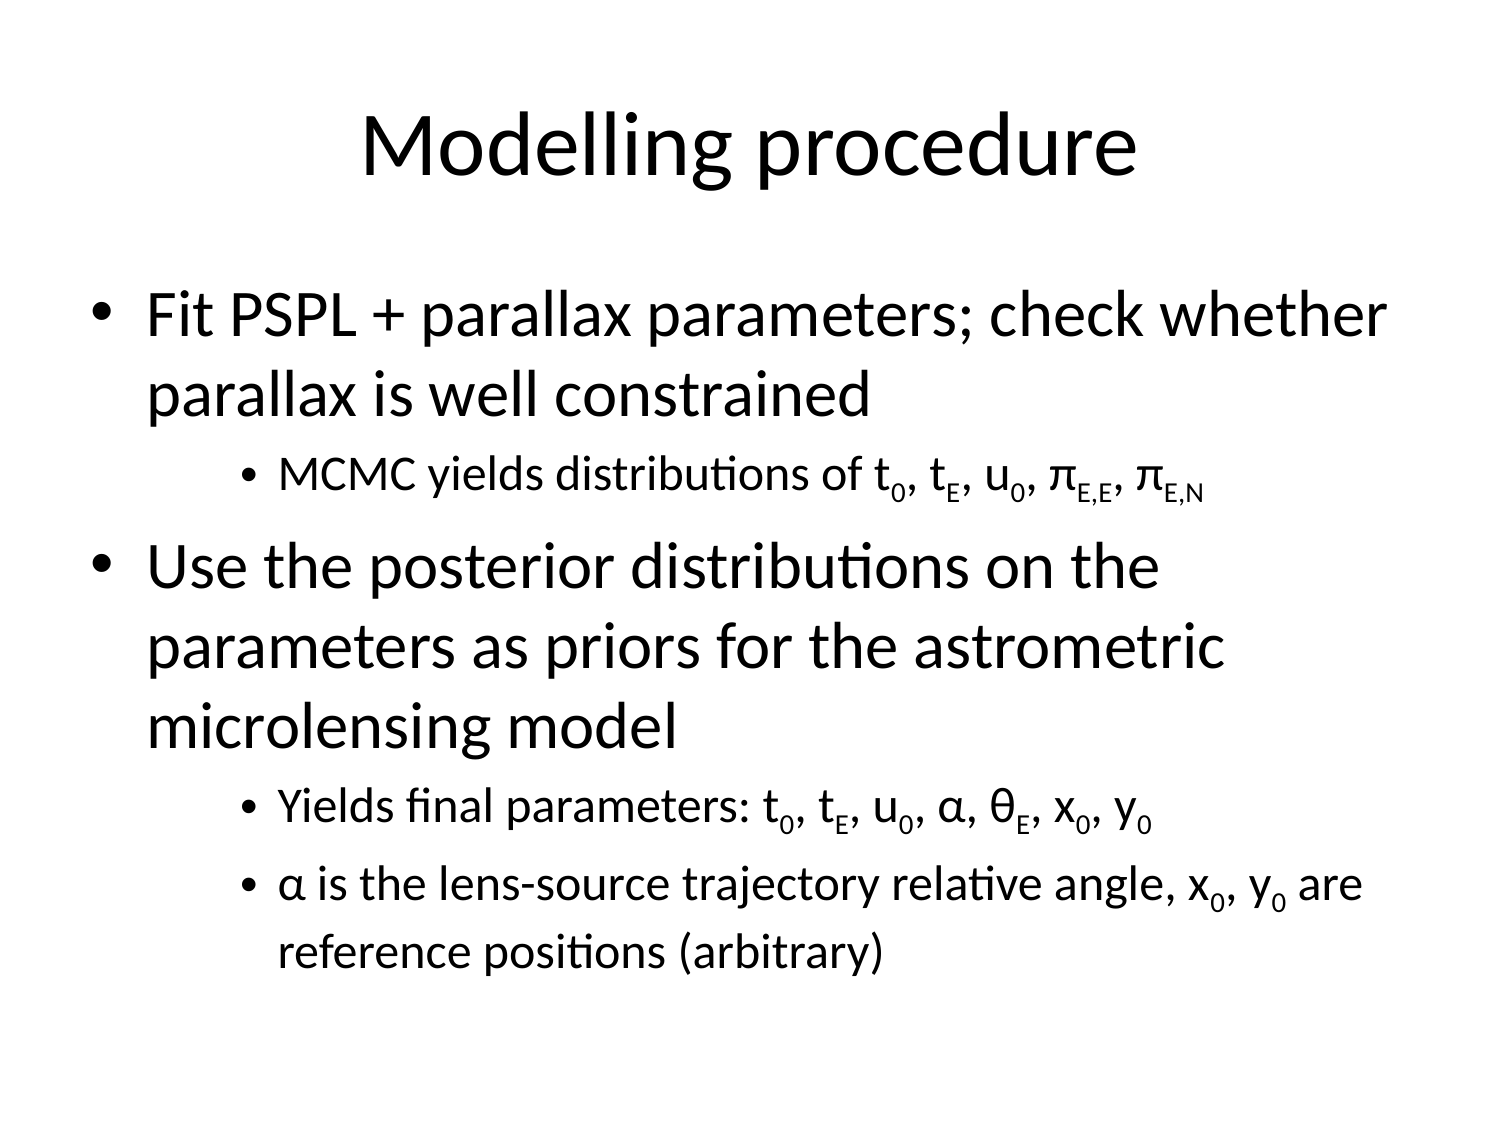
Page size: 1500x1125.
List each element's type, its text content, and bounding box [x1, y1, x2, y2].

list Fit PSPL + parallax parameters; check whether parallax is well constrained MCMC yields distributions of t0, tE, u0, πE,E, πE,N Use the posterior distributions on the parameters as priors for the astrometric microlensing model Yields final parameters: t0, tE, u0, α, θE, x0, y0 α is the lens-source trajectory relative angle, x0, y0 are reference positions (arbitrary) [75, 262, 1425, 1005]
title Modelling procedure [75, 45, 1425, 233]
